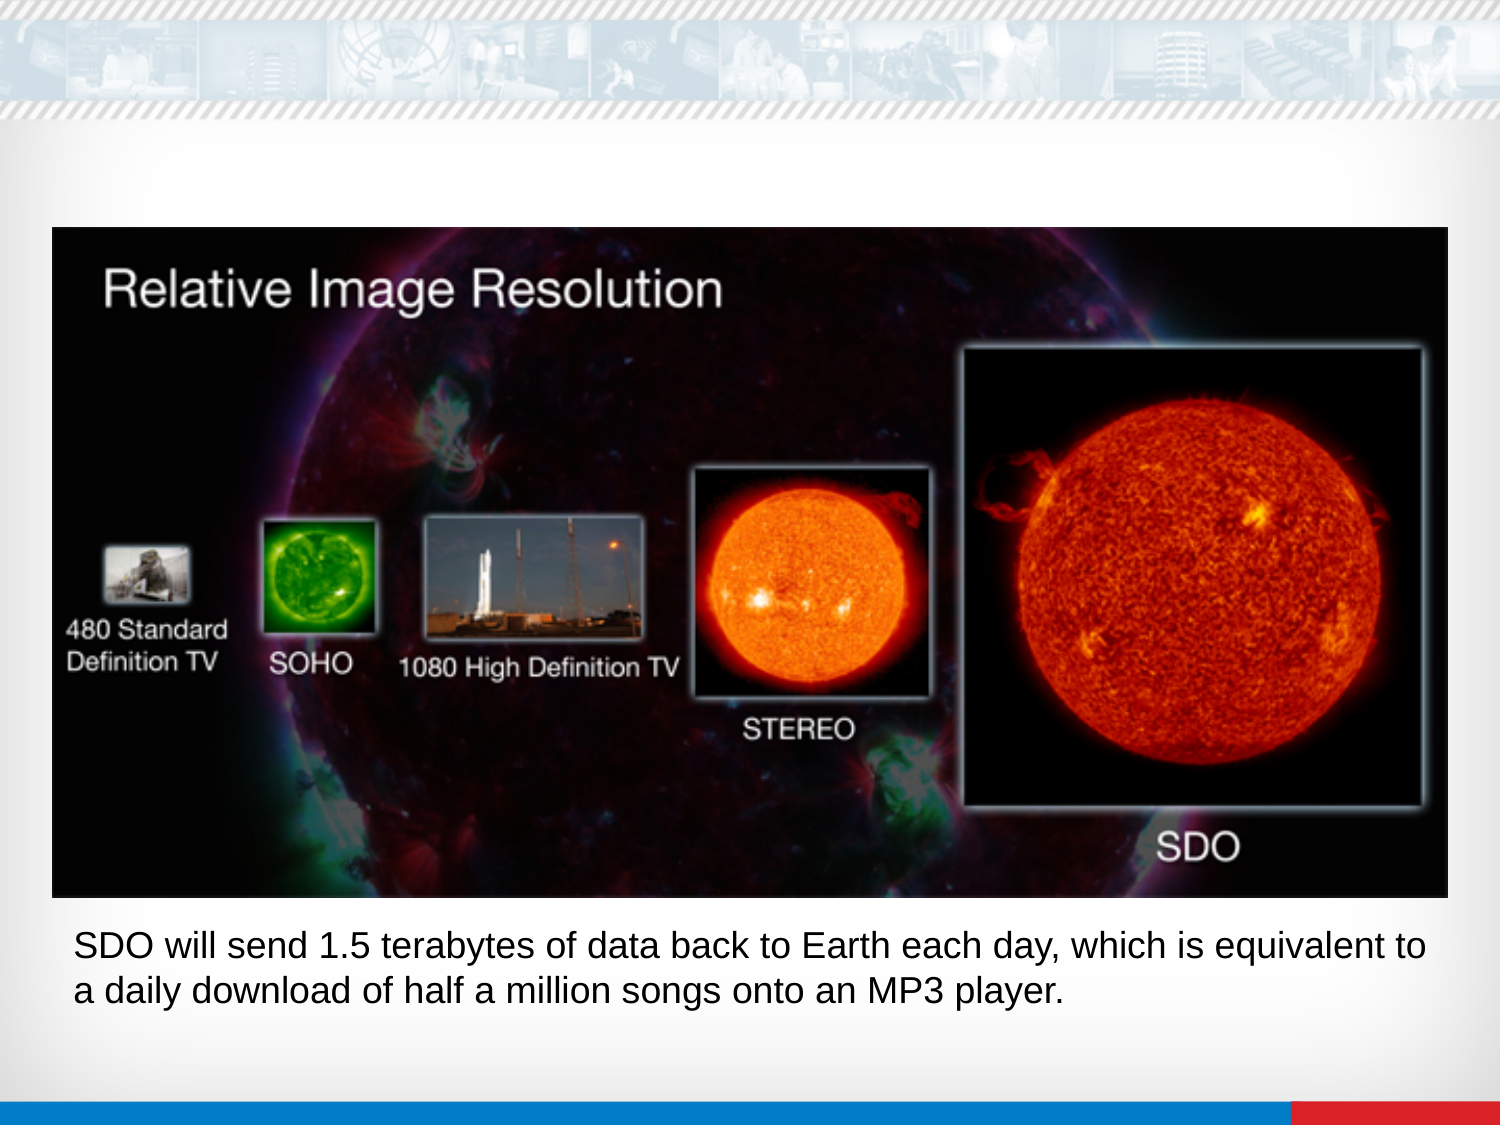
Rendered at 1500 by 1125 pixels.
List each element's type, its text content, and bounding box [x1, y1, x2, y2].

text_box SDO will send 1.5 terabytes of data back to Earth each day, which is equivalent to a daily download of half a million songs onto an MP3 player. [58, 913, 1453, 1019]
picture [0, 0, 1500, 1101]
